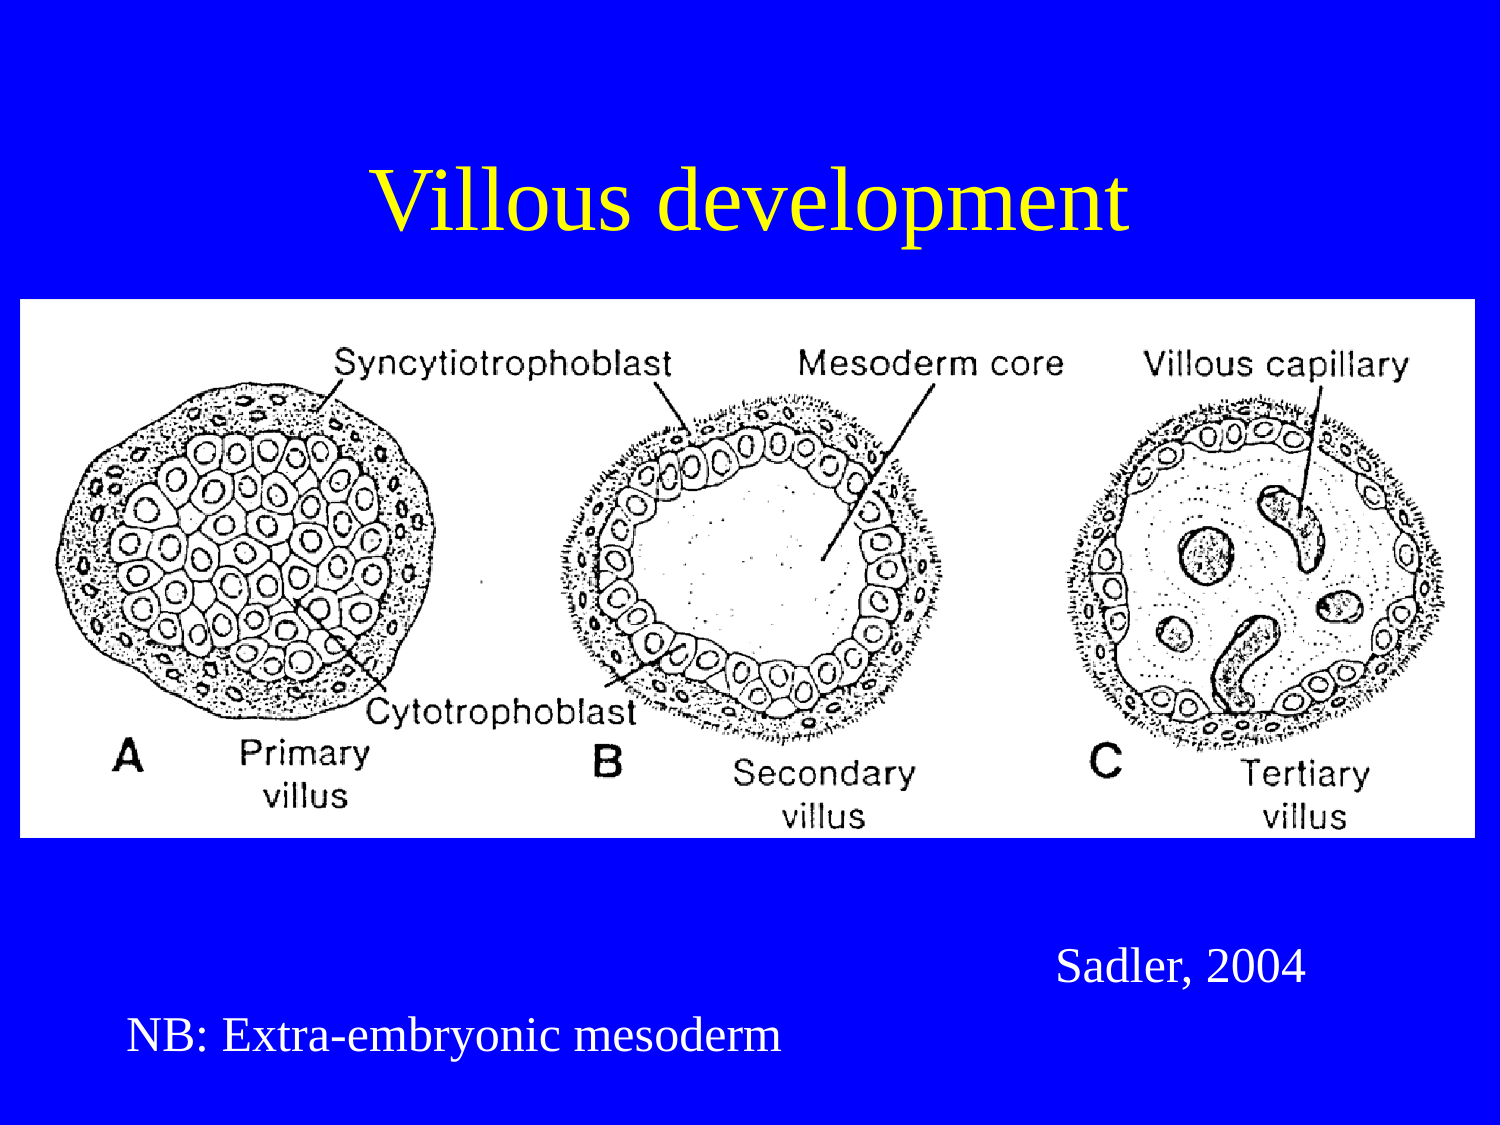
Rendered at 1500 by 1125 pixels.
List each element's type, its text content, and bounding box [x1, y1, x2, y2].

text_box Sadler, 2004 [1040, 924, 1321, 1000]
title Villous development [112, 99, 1388, 288]
picture [20, 299, 1476, 838]
text_box NB: Extra-embryonic mesoderm [111, 993, 798, 1069]
